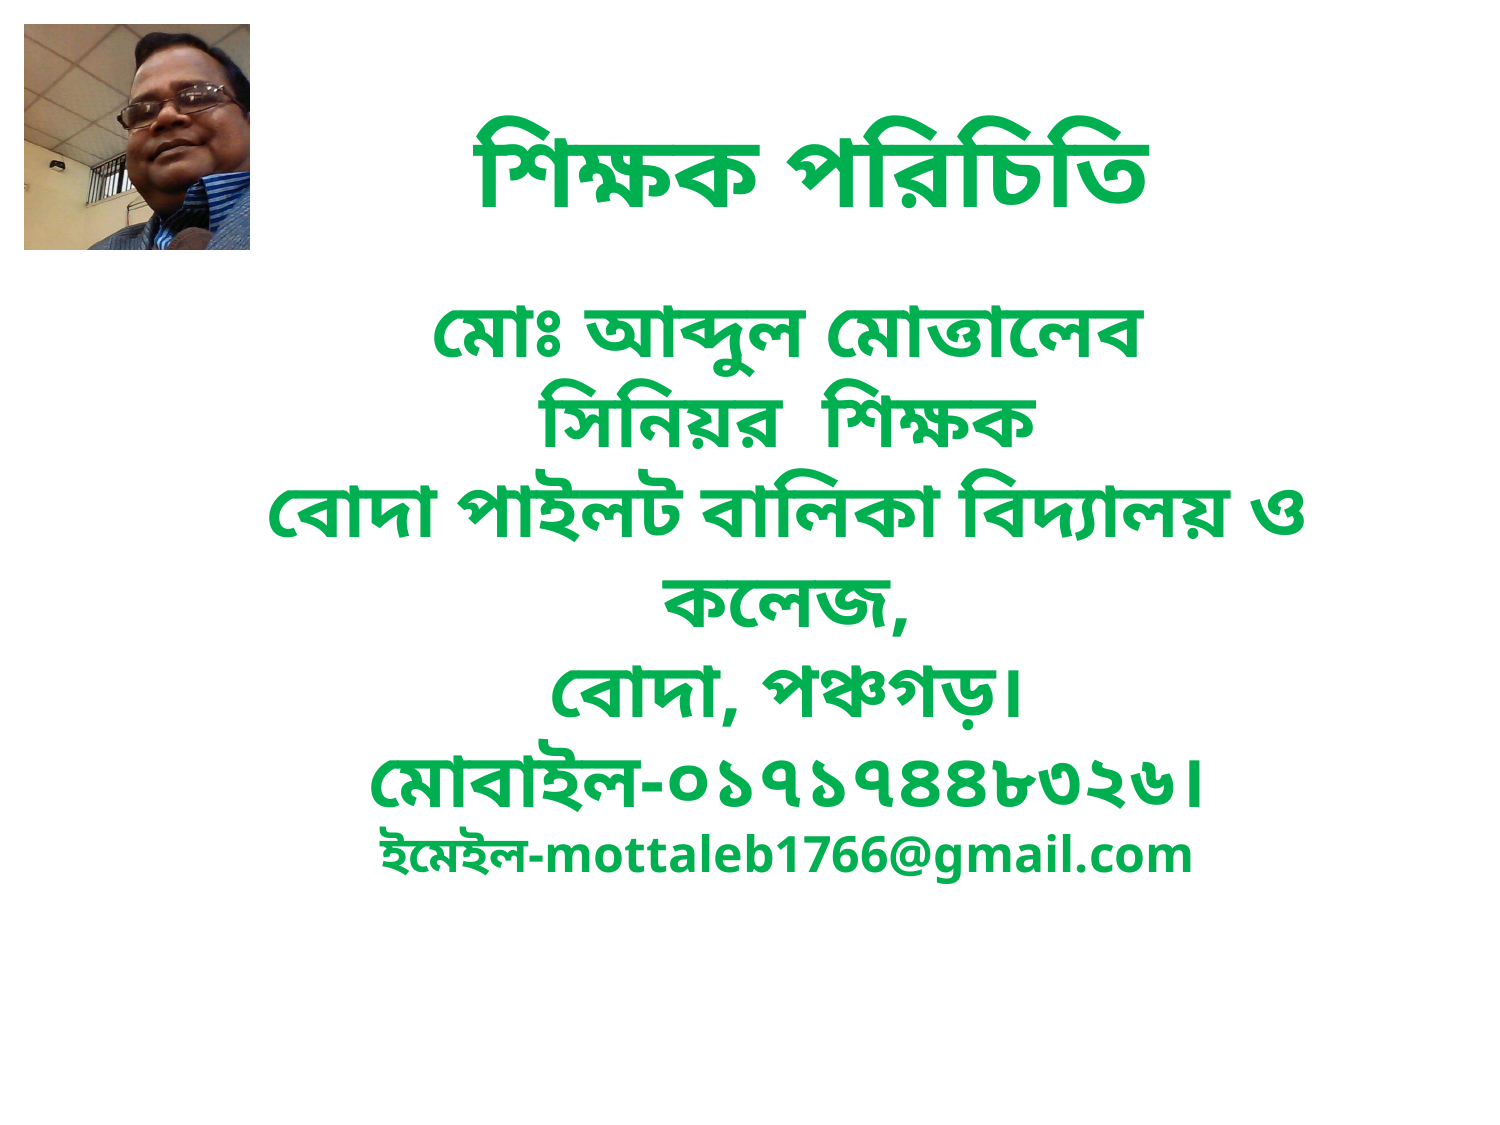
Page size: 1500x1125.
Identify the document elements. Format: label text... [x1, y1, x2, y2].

text_box শিক্ষক পরিচিতি [374, 99, 1275, 235]
text_box মোঃ আব্দুল মোত্তালেব সিনিয়র শিক্ষক বোদা পাইলট বালিকা বিদ্যালয় ও কলেজ, বোদা, পঞ্চগড়। মোবাইল-০১৭১৭৪৪৮৩২৬। ইমেইল-mottaleb1766@gmail.com [187, 274, 1388, 890]
picture [24, 24, 251, 251]
